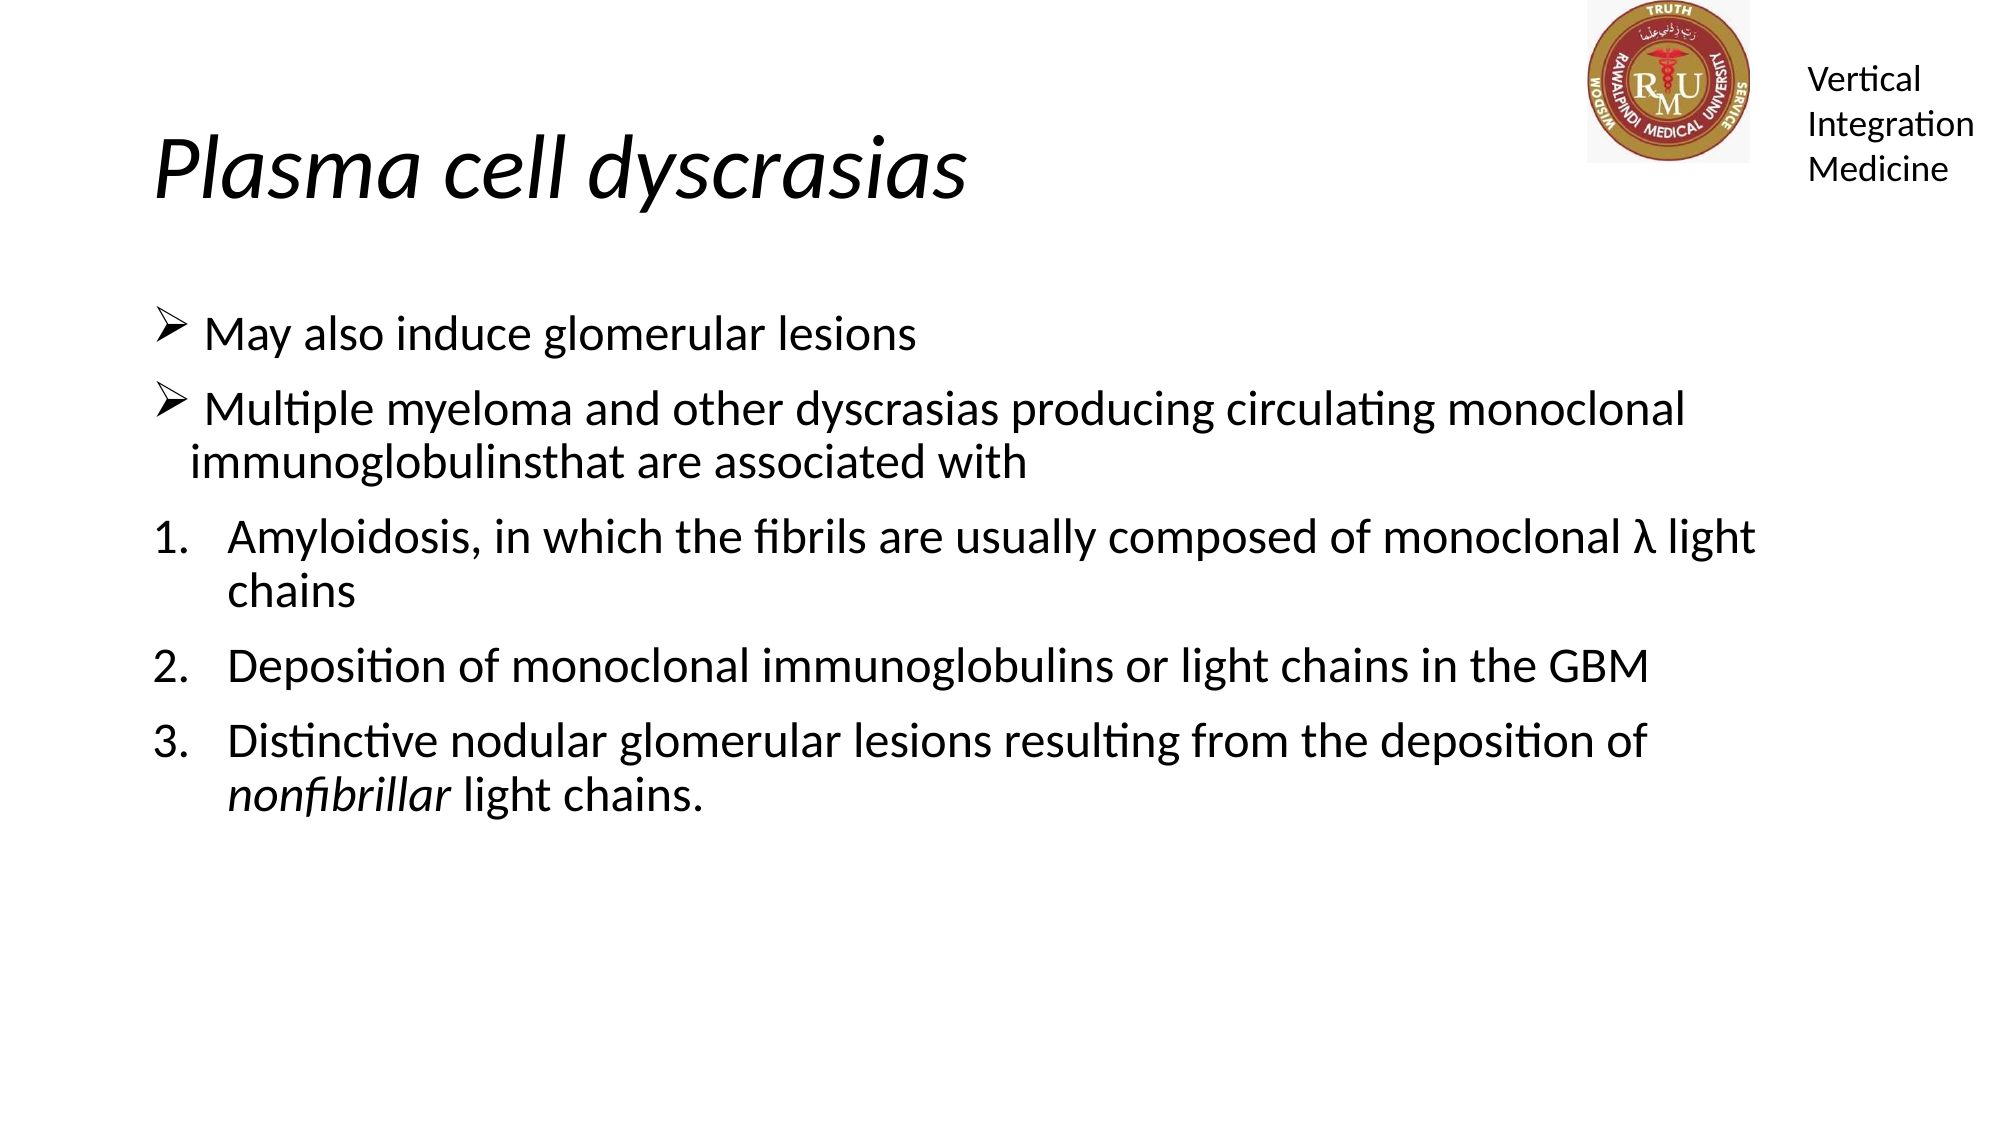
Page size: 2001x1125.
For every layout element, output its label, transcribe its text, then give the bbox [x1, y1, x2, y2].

title Plasma cell dyscrasias [137, 59, 1863, 278]
list May also induce glomerular lesions Multiple myeloma and other dyscrasias producing circulating monoclonal immunoglobulinsthat are associated with Amyloidosis, in which the fibrils are usually composed of monoclonal λ light chains Deposition of monoclonal immunoglobulins or light chains in the GBM Distinctive nodular glomerular lesions resulting from the deposition of nonfibrillar light chains. [137, 299, 1863, 1014]
text_box Vertical Integration Medicine [1792, 46, 2000, 197]
picture [1586, 0, 1751, 163]
